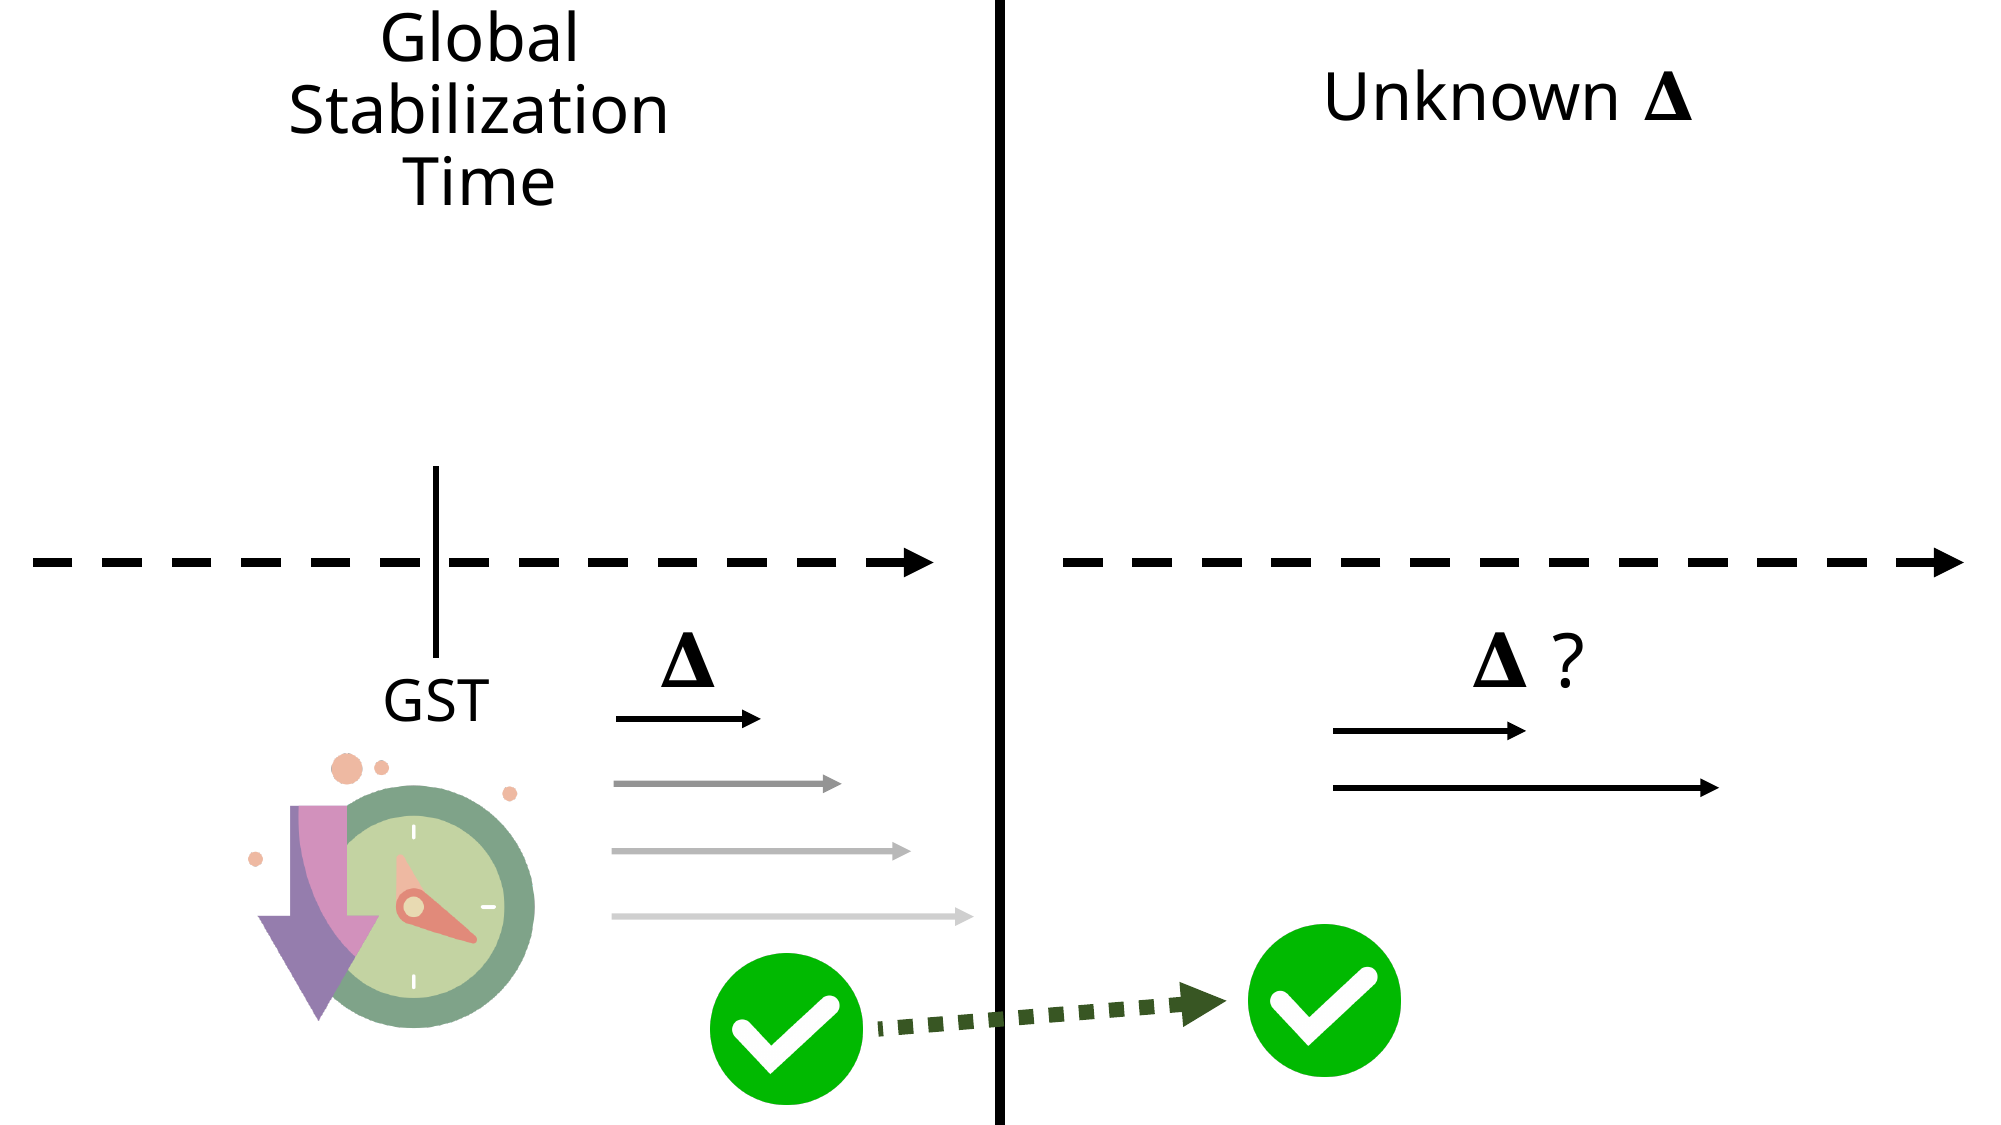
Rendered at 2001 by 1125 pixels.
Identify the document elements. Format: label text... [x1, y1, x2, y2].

picture [227, 727, 554, 1054]
picture [1248, 924, 1401, 1077]
picture [710, 953, 863, 1106]
text_box Unknown 𝚫 [1279, 0, 1741, 208]
text_box Global Stabilization Time [249, 3, 711, 221]
text_box GST [348, 635, 525, 727]
text_box 𝚫 ? [1438, 595, 1614, 731]
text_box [877, 1000, 1227, 1030]
text_box 𝚫 [600, 595, 777, 731]
